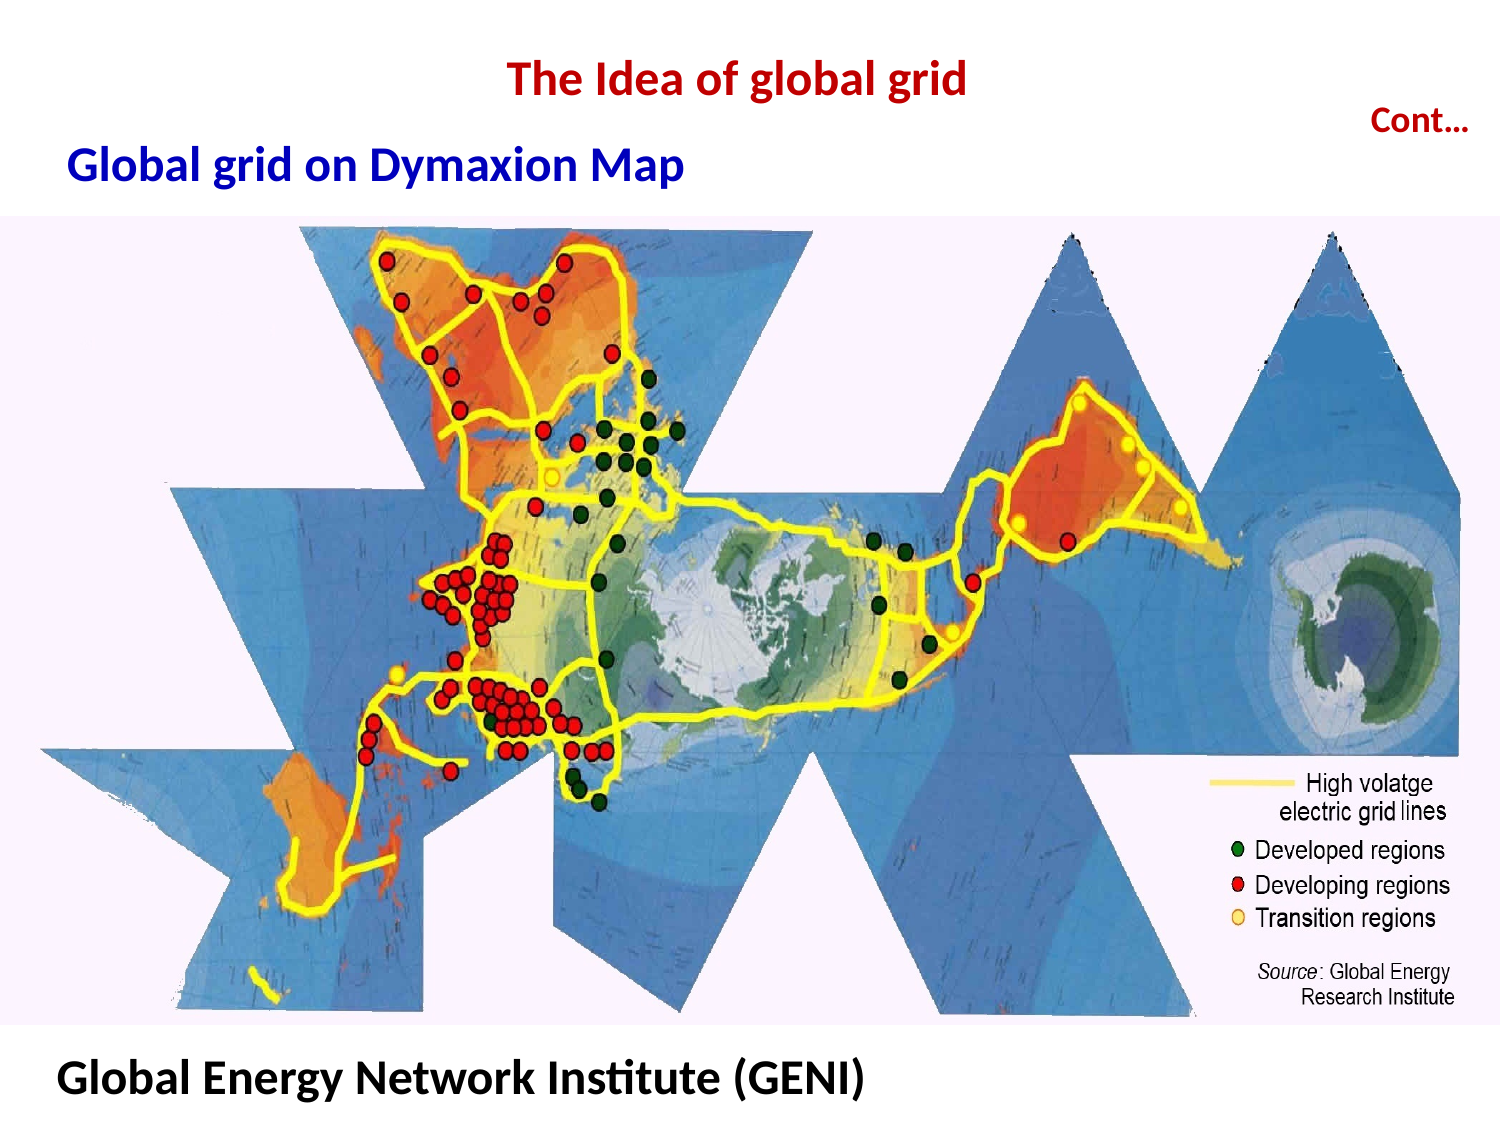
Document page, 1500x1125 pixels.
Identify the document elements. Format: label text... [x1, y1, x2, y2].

text_box Cont… [1356, 87, 1486, 148]
title The Idea of global grid [99, 37, 1375, 113]
picture [0, 216, 1500, 1026]
text_box Global Energy Network Institute (GENI) [41, 1037, 882, 1113]
text_box Global grid on Dymaxion Map [52, 123, 701, 199]
